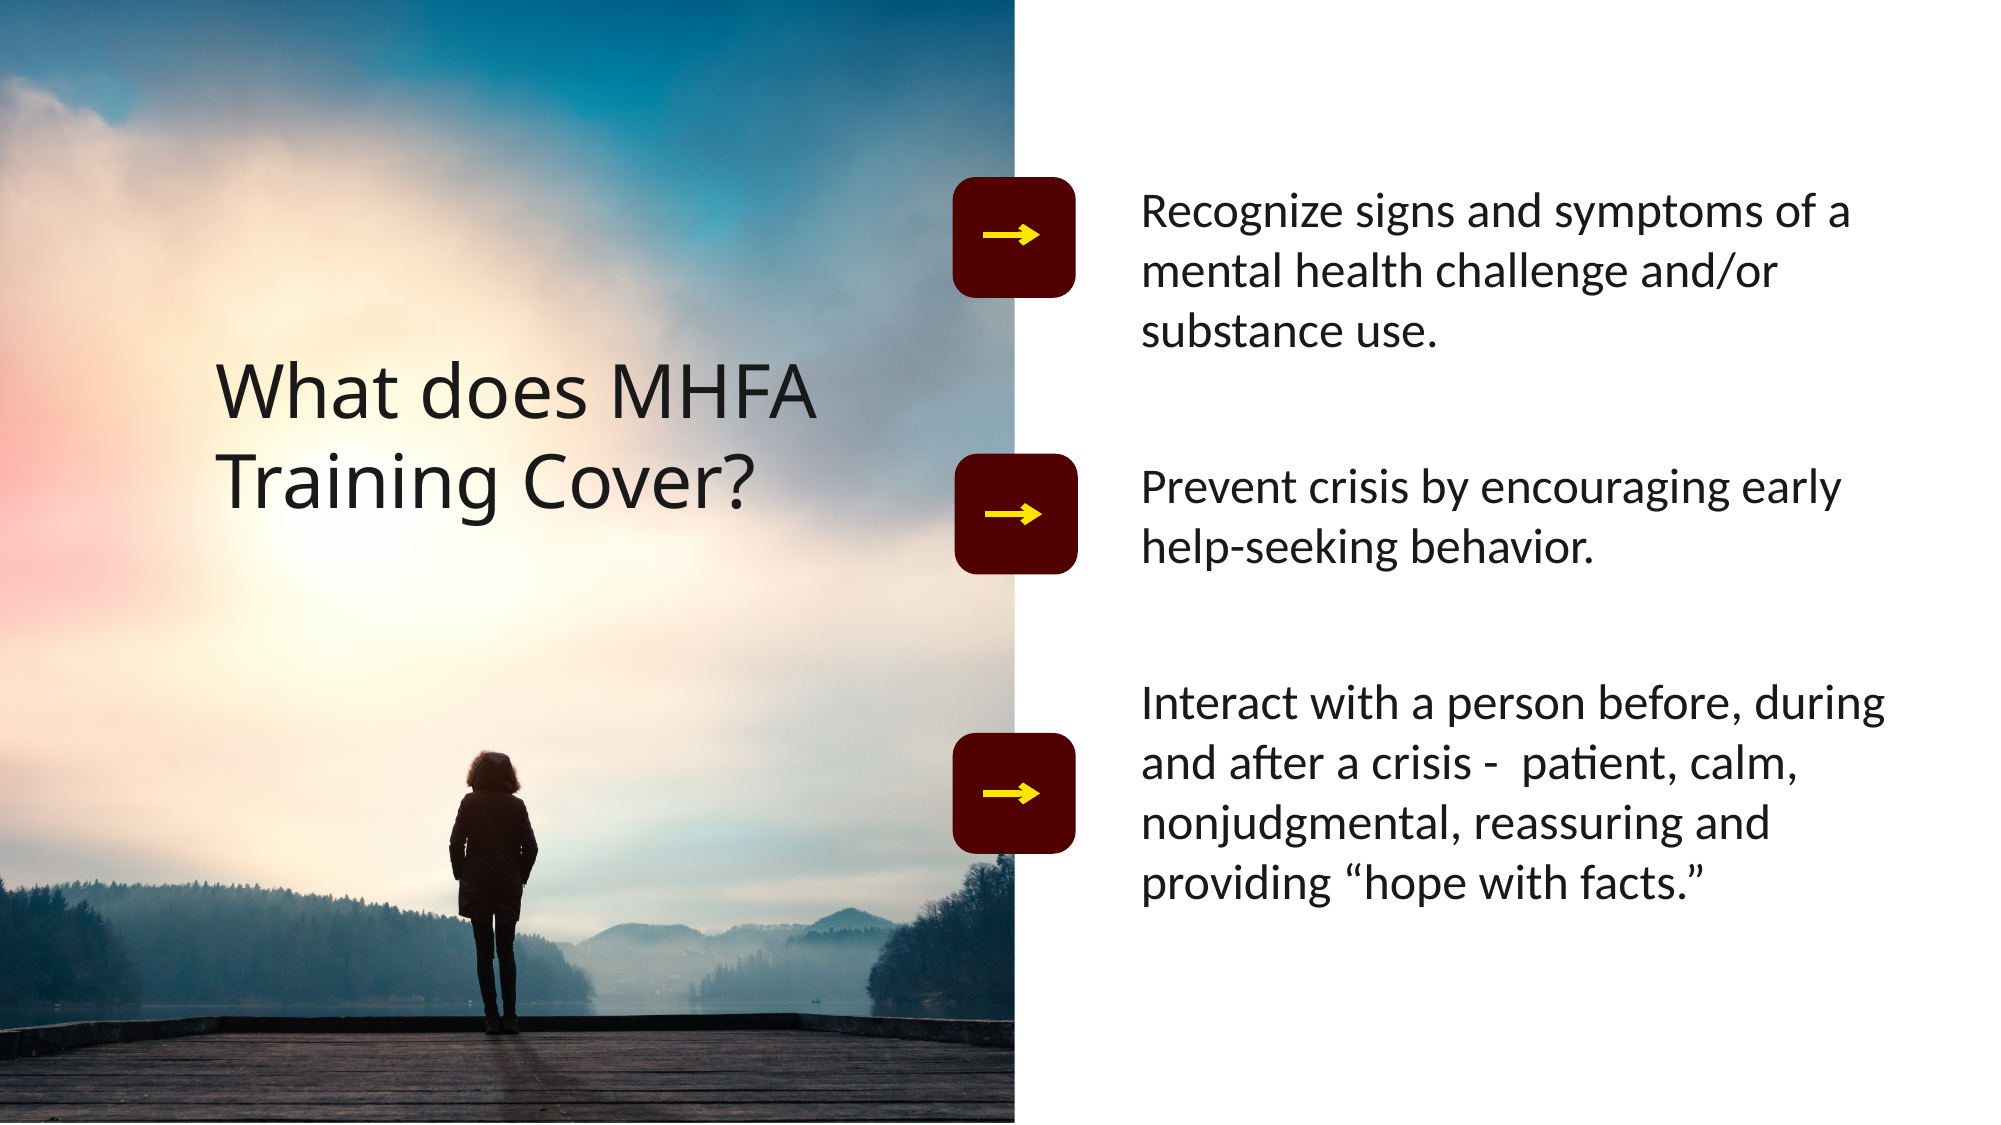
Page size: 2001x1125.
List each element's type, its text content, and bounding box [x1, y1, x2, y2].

text_box Prevent crisis by encouraging early help-seeking behavior. [1140, 453, 1888, 574]
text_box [954, 453, 1078, 575]
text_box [952, 732, 1076, 854]
text_box Recognize signs and symptoms of a mental health challenge and/or substance use. [1140, 177, 1888, 358]
text_box Interact with a person before, during and after a crisis - patient, calm, nonjudgmental, reassuring and providing “hope with facts.” [1140, 669, 1888, 910]
picture [0, 0, 1015, 1124]
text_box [952, 176, 1076, 299]
